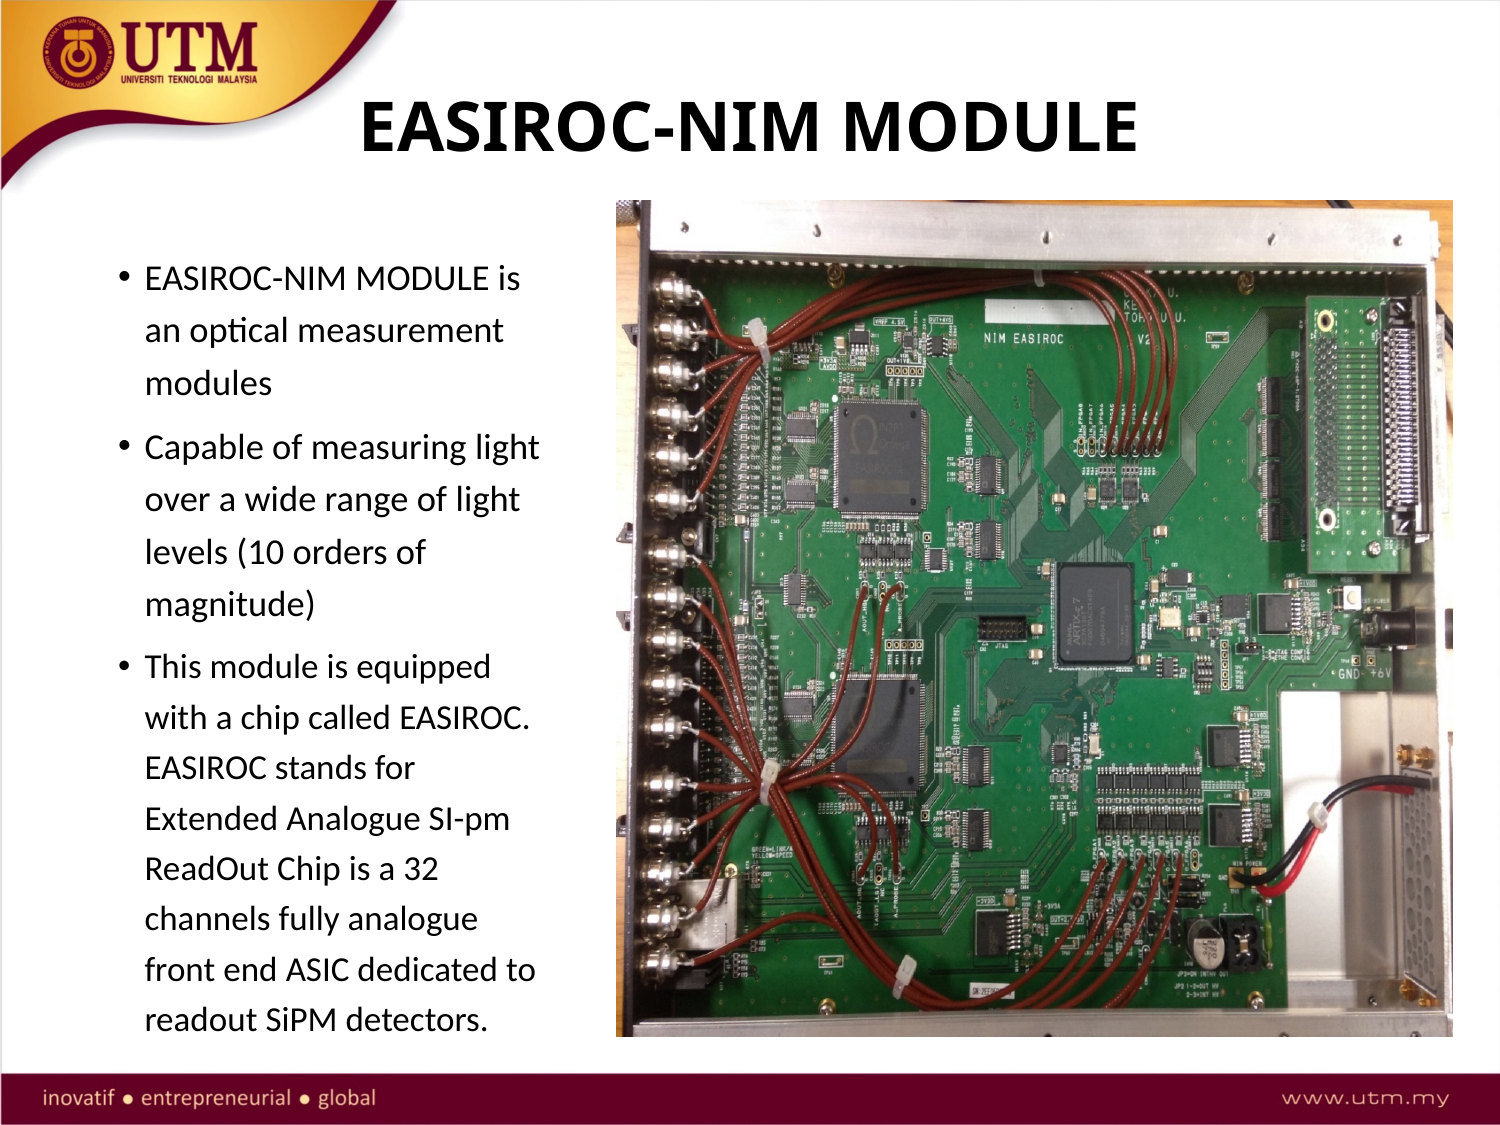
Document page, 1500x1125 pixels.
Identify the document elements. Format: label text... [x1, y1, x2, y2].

picture [0, 0, 1500, 1125]
list EASIROC-NIM MODULE is an optical measurement modules Capable of measuring light over a wide range of light levels (10 orders of magnitude) This module is equipped with a chip called EASIROC. EASIROC stands for Extended Analogue SI-pm ReadOut Chip is a 32 channels fully analogue front end ASIC dedicated to readout SiPM detectors. [103, 237, 572, 1066]
title EASIROC-NIM MODULE [103, 20, 1397, 238]
